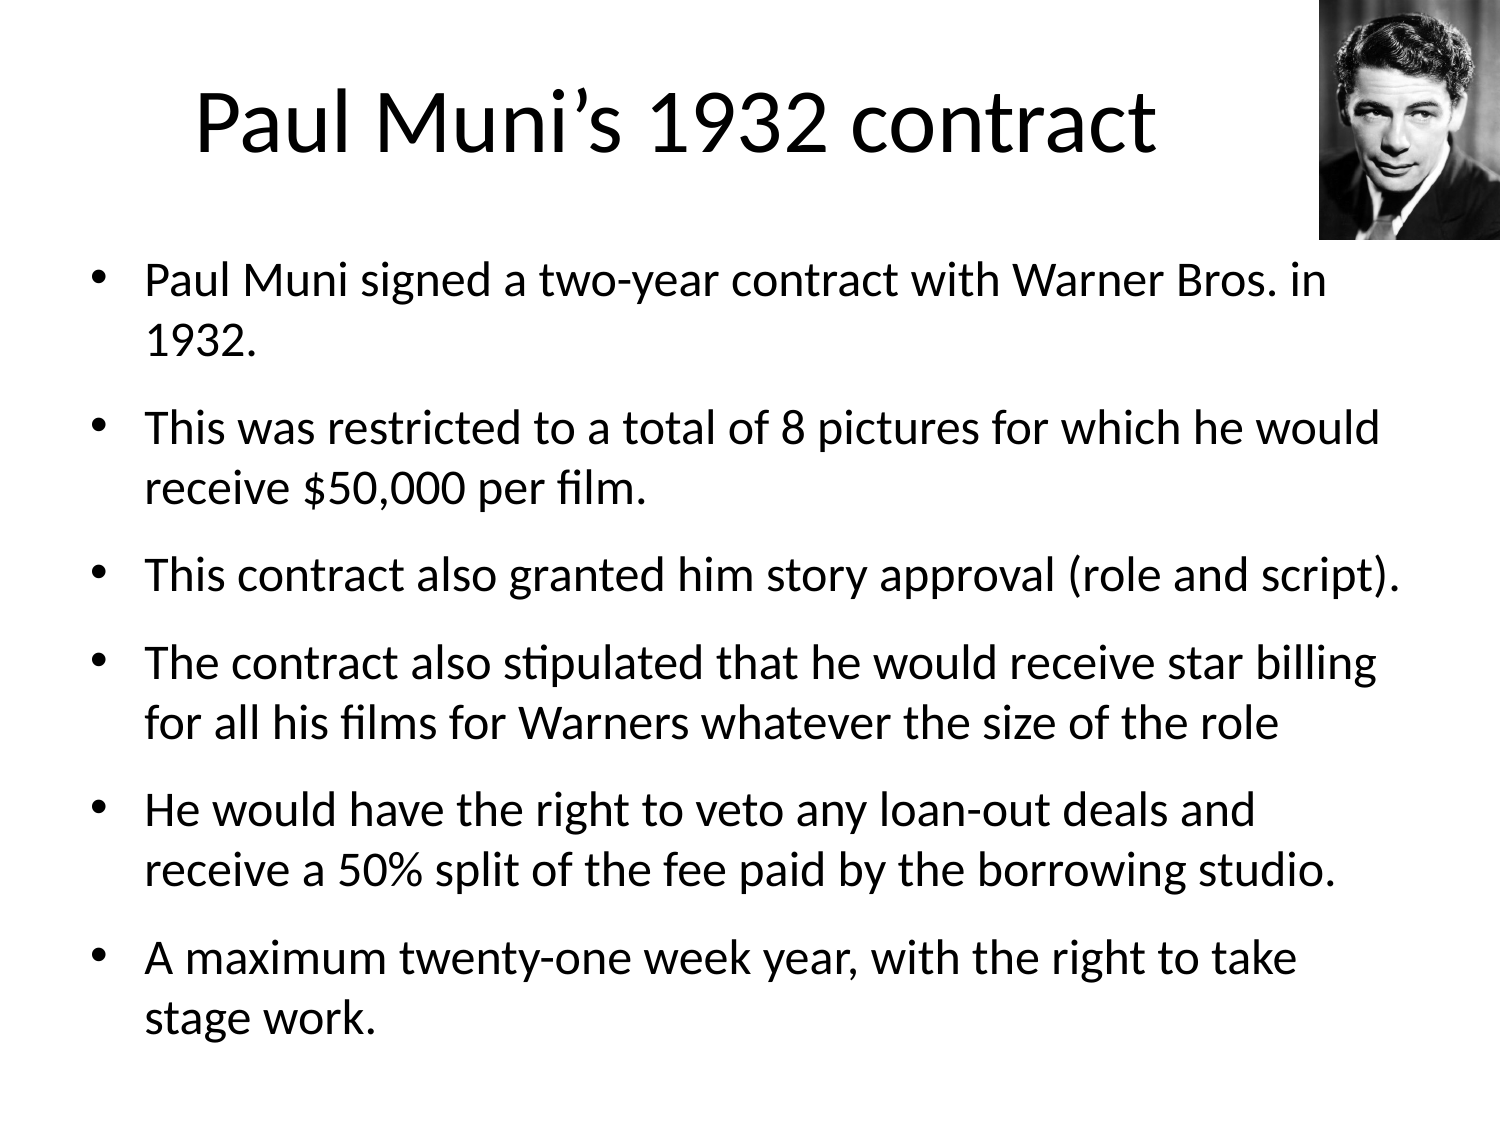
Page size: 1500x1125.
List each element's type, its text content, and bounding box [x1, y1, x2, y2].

picture [1319, 0, 1500, 240]
list Paul Muni signed a two-year contract with Warner Bros. in 1932. This was restricted to a total of 8 pictures for which he would receive $50,000 per film. This contract also granted him story approval (role and script). The contract also stipulated that he would receive star billing for all his films for Warners whatever the size of the role He would have the right to veto any loan-out deals and receive a 50% split of the fee paid by the borrowing studio. A maximum twenty-one week year, with the right to take stage work. [75, 239, 1425, 1081]
title Paul Muni’s 1932 contract [75, 45, 1280, 188]
